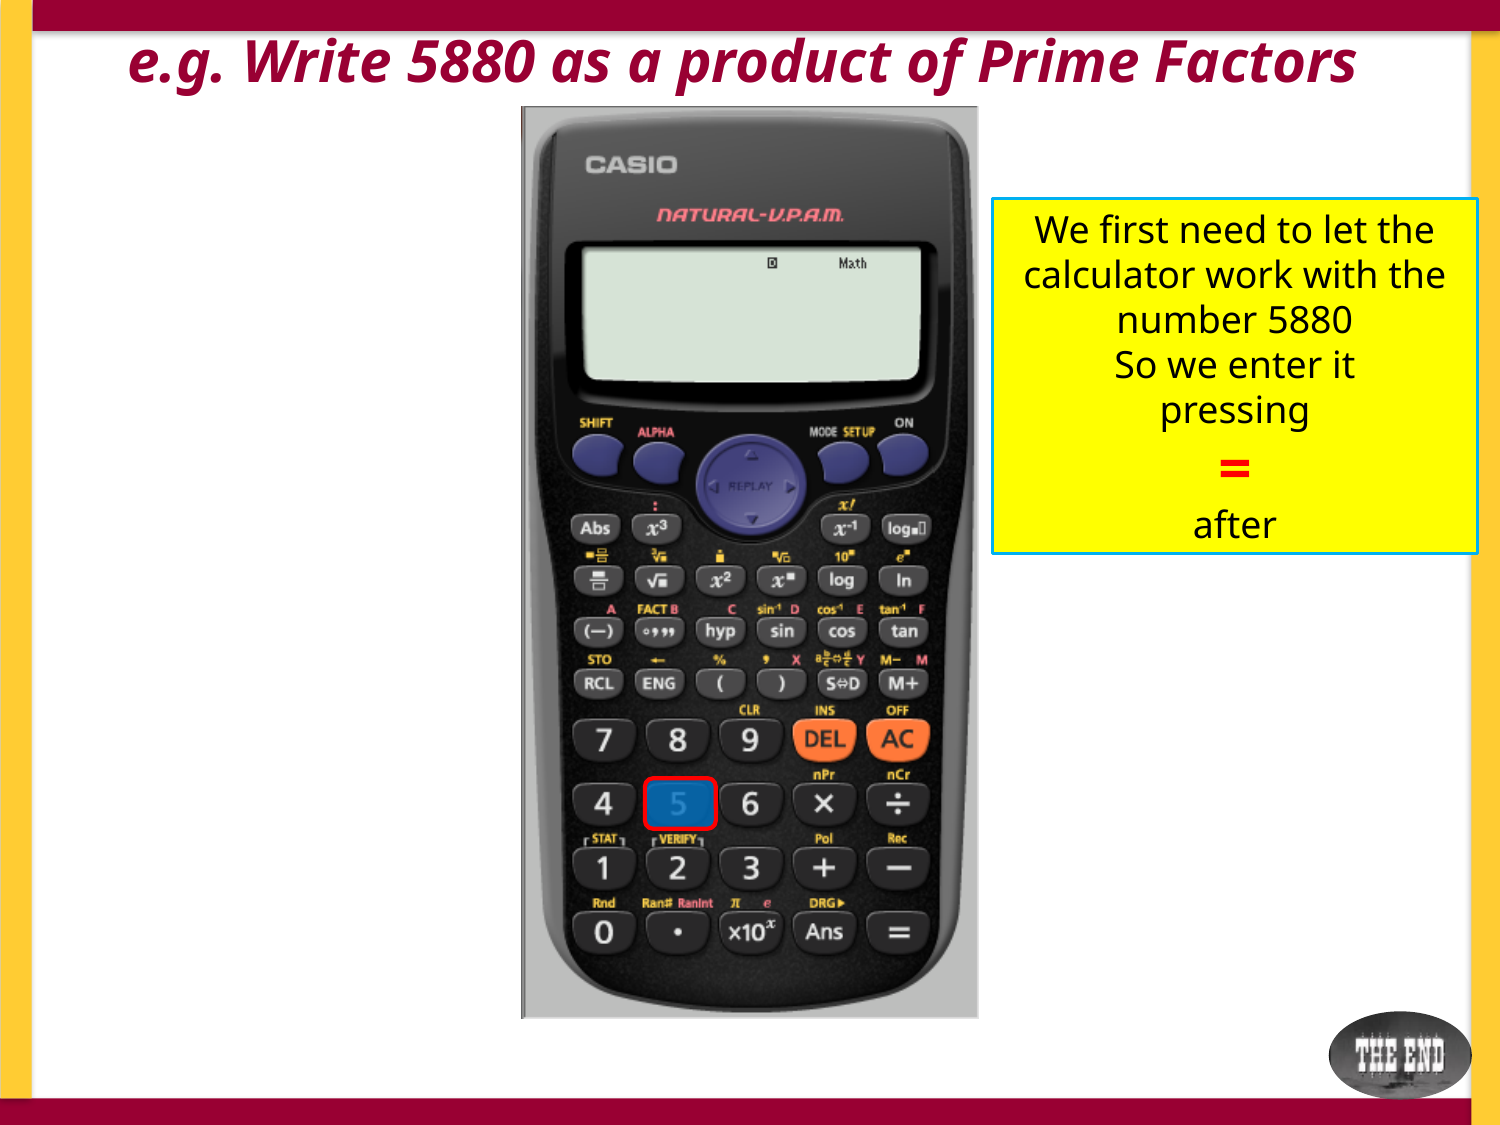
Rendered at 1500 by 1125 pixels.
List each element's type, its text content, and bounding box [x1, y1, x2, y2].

picture [520, 105, 980, 1019]
text_box e.g. Write 5880 as a product of Prime Factors [0, 16, 1500, 102]
text_box We first need to let the calculator work with the number 5880 So we enter it pressing = after [992, 198, 1478, 554]
picture [1328, 1011, 1472, 1100]
